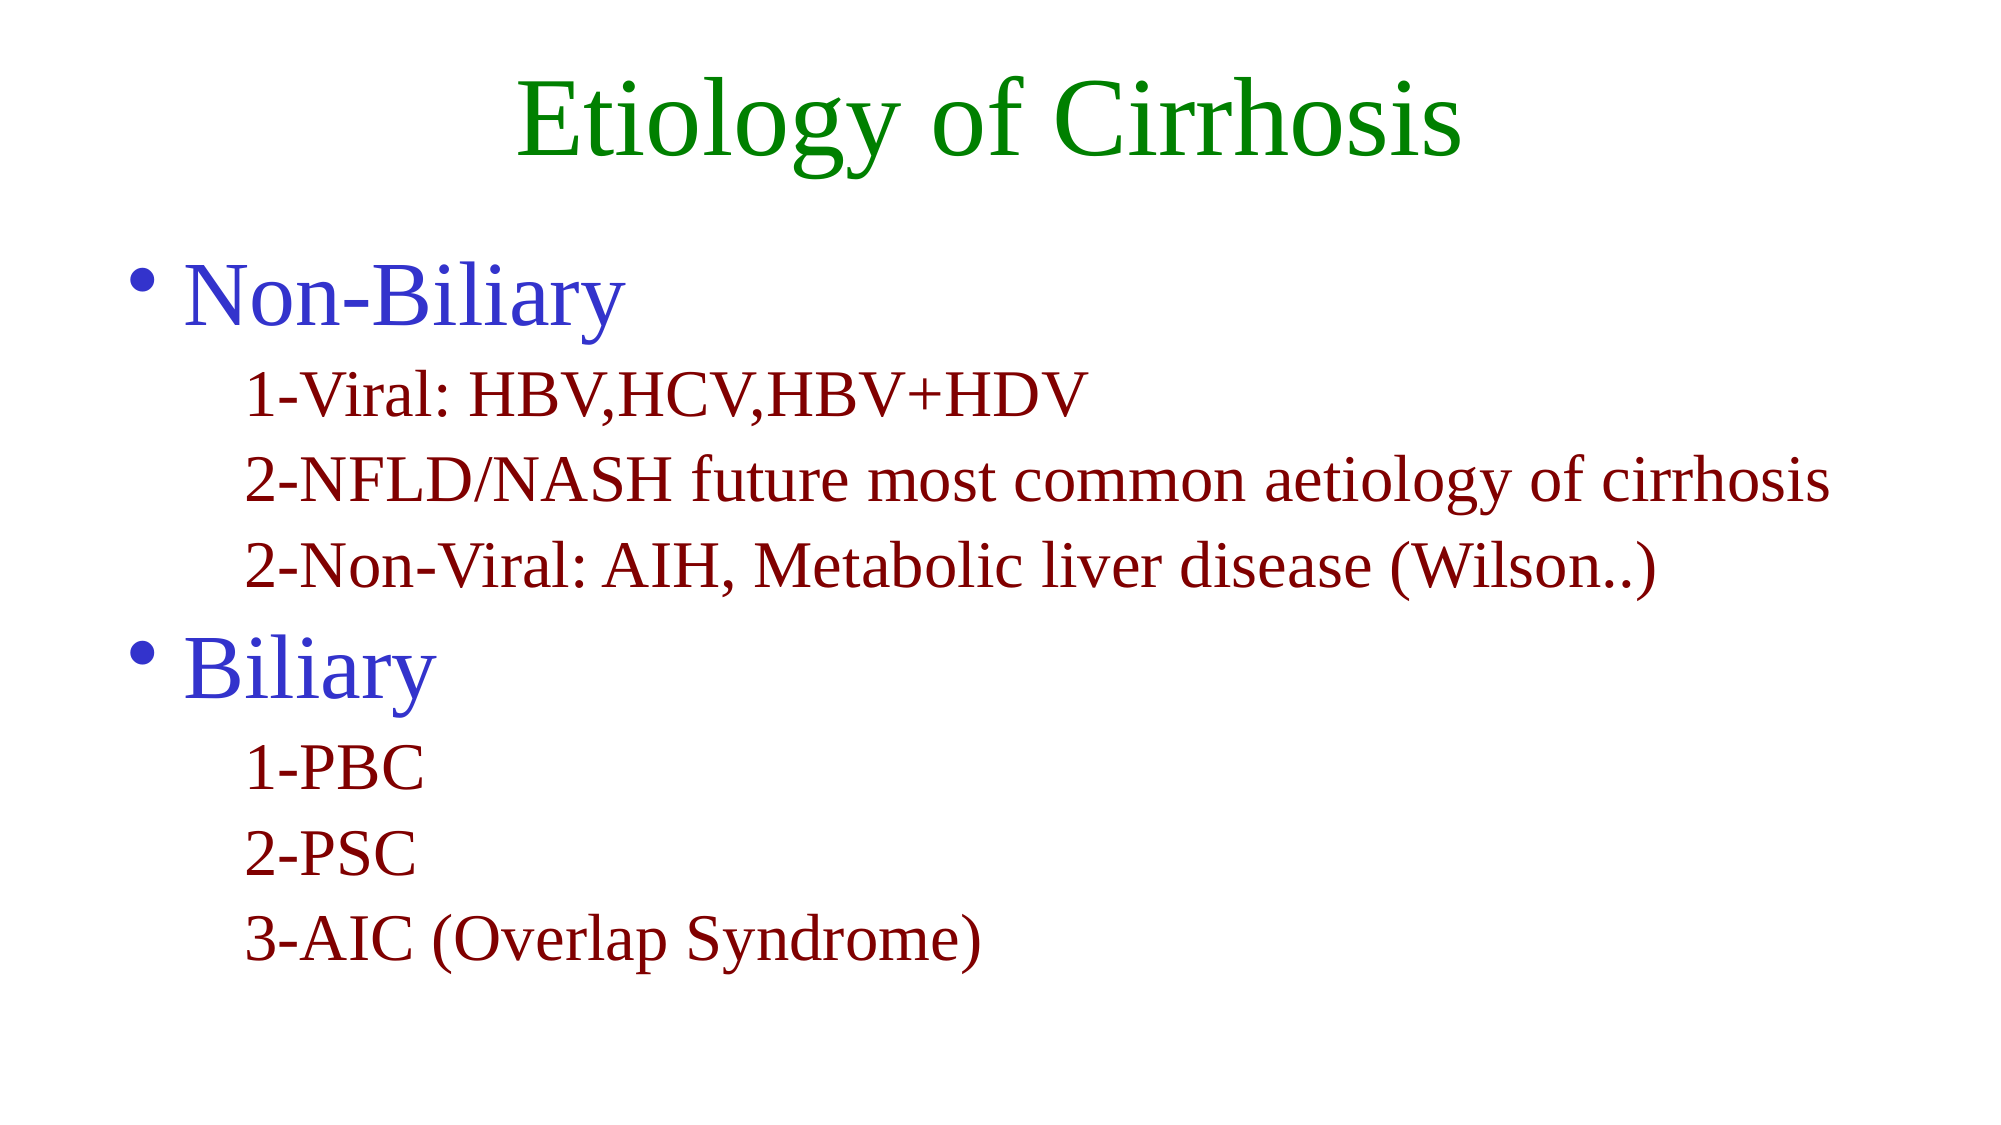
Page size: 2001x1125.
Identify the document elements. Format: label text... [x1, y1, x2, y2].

title Etiology of Cirrhosis [140, 17, 1840, 205]
list Non-Biliary 1-Viral: HBV,HCV,HBV+HDV 2-NFLD/NASH future most common aetiology of cirrhosis 2-Non-Viral: AIH, Metabolic liver disease (Wilson..) Biliary 1-PBC 2-PSC 3-AIC (Overlap Syndrome) [112, 239, 1888, 999]
